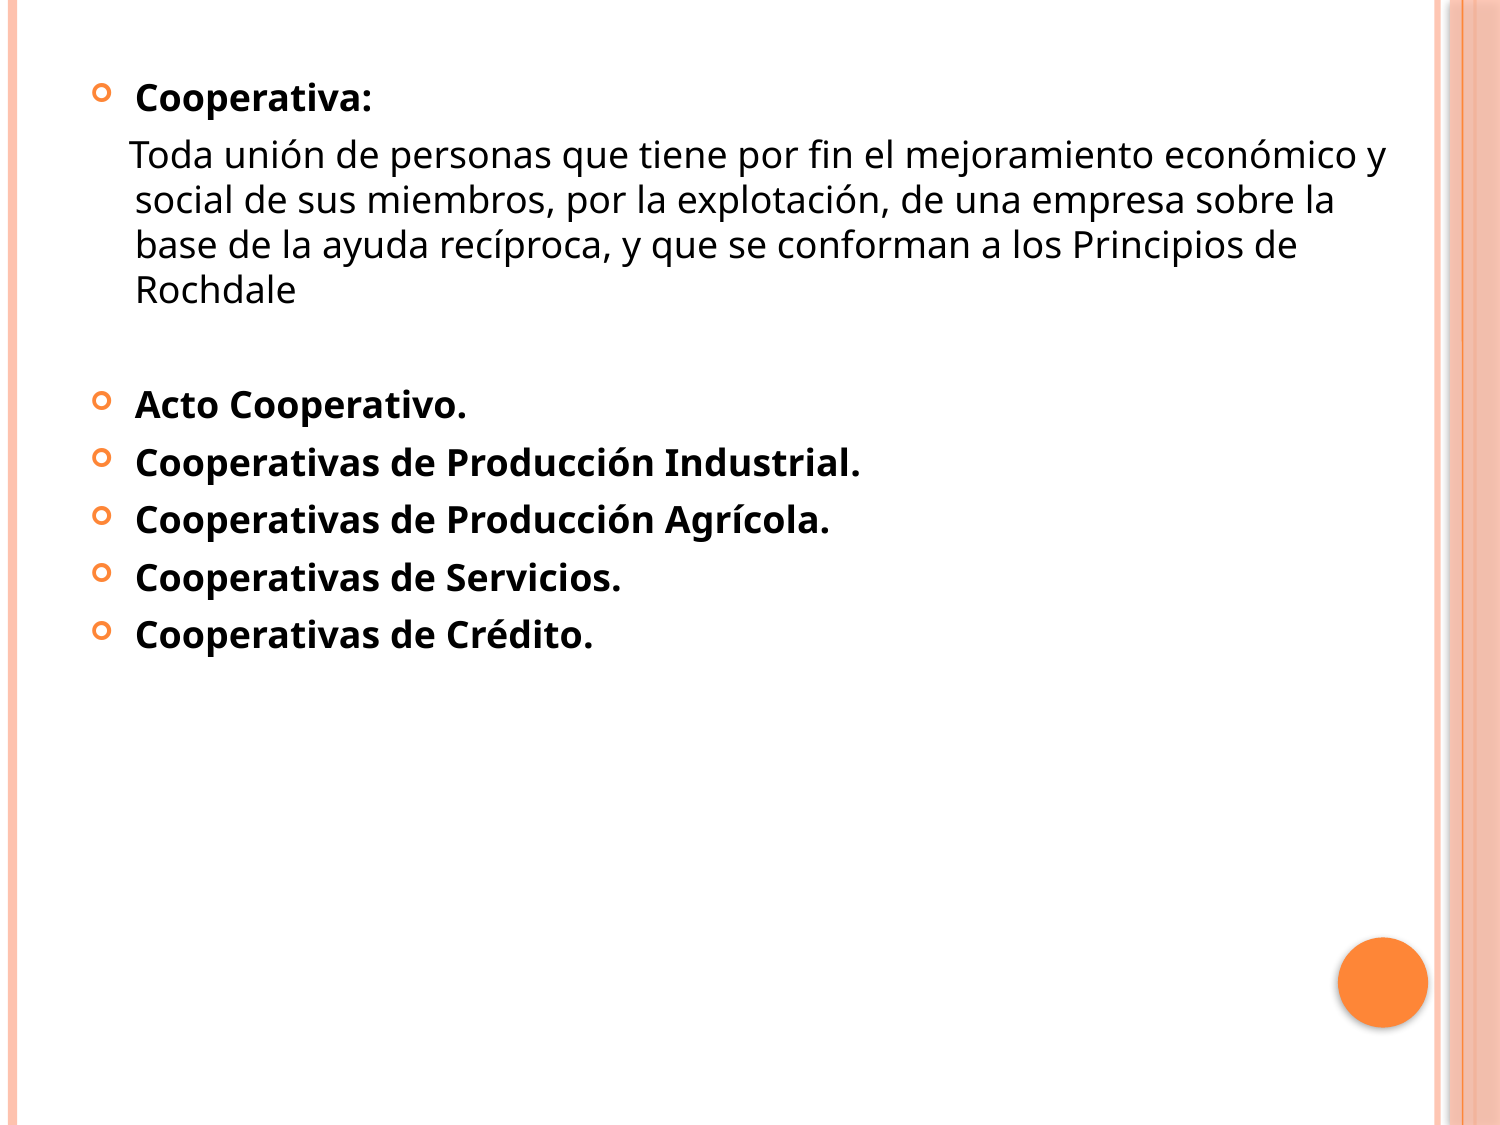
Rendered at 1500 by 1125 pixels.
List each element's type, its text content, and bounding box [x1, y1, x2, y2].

list Cooperativa: Toda unión de personas que tiene por fin el mejoramiento económico y social de sus miembros, por la explotación, de una empresa sobre la base de la ayuda recíproca, y que se conforman a los Principios de Rochdale Acto Cooperativo. Cooperativas de Producción Industrial. Cooperativas de Producción Agrícola. Cooperativas de Servicios. Cooperativas de Crédito. [74, 66, 1424, 1063]
